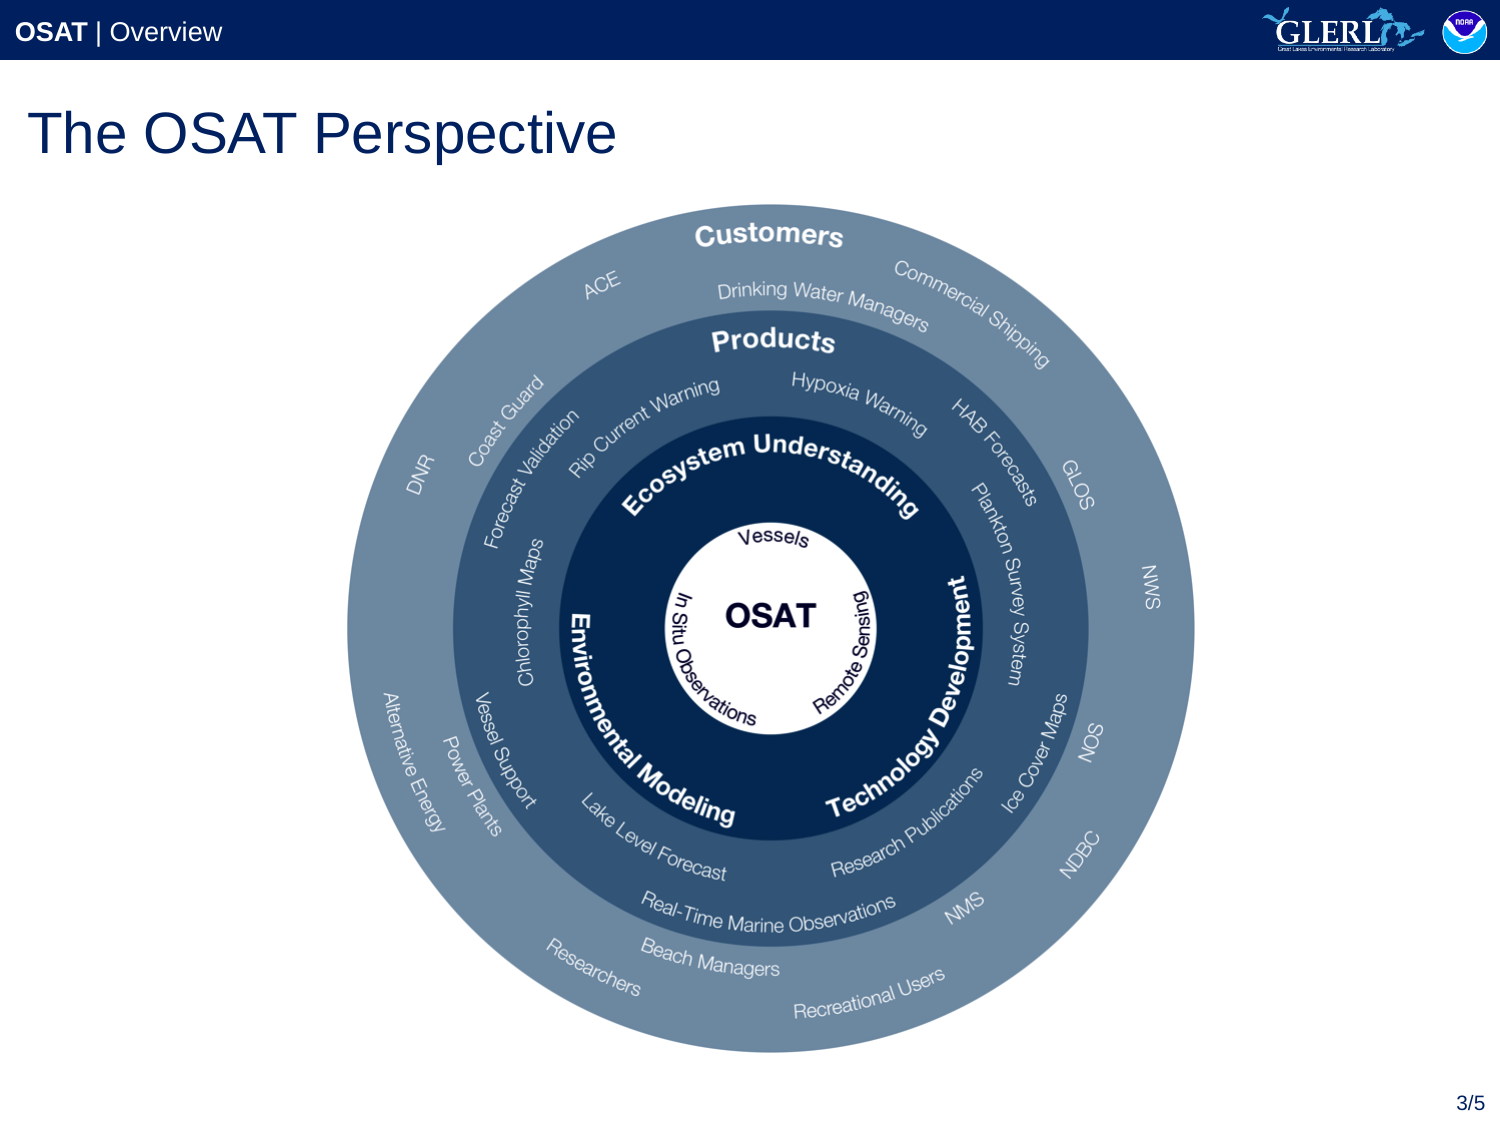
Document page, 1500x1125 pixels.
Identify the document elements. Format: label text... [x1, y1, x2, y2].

text_box The OSAT Perspective [12, 87, 1000, 173]
text_box [0, 0, 1500, 62]
text_box OSAT | Overview [0, 7, 1188, 55]
picture [1262, 7, 1426, 59]
picture [337, 199, 1205, 1058]
text_box 3/5 [0, 1082, 1500, 1122]
picture [1439, 7, 1490, 59]
